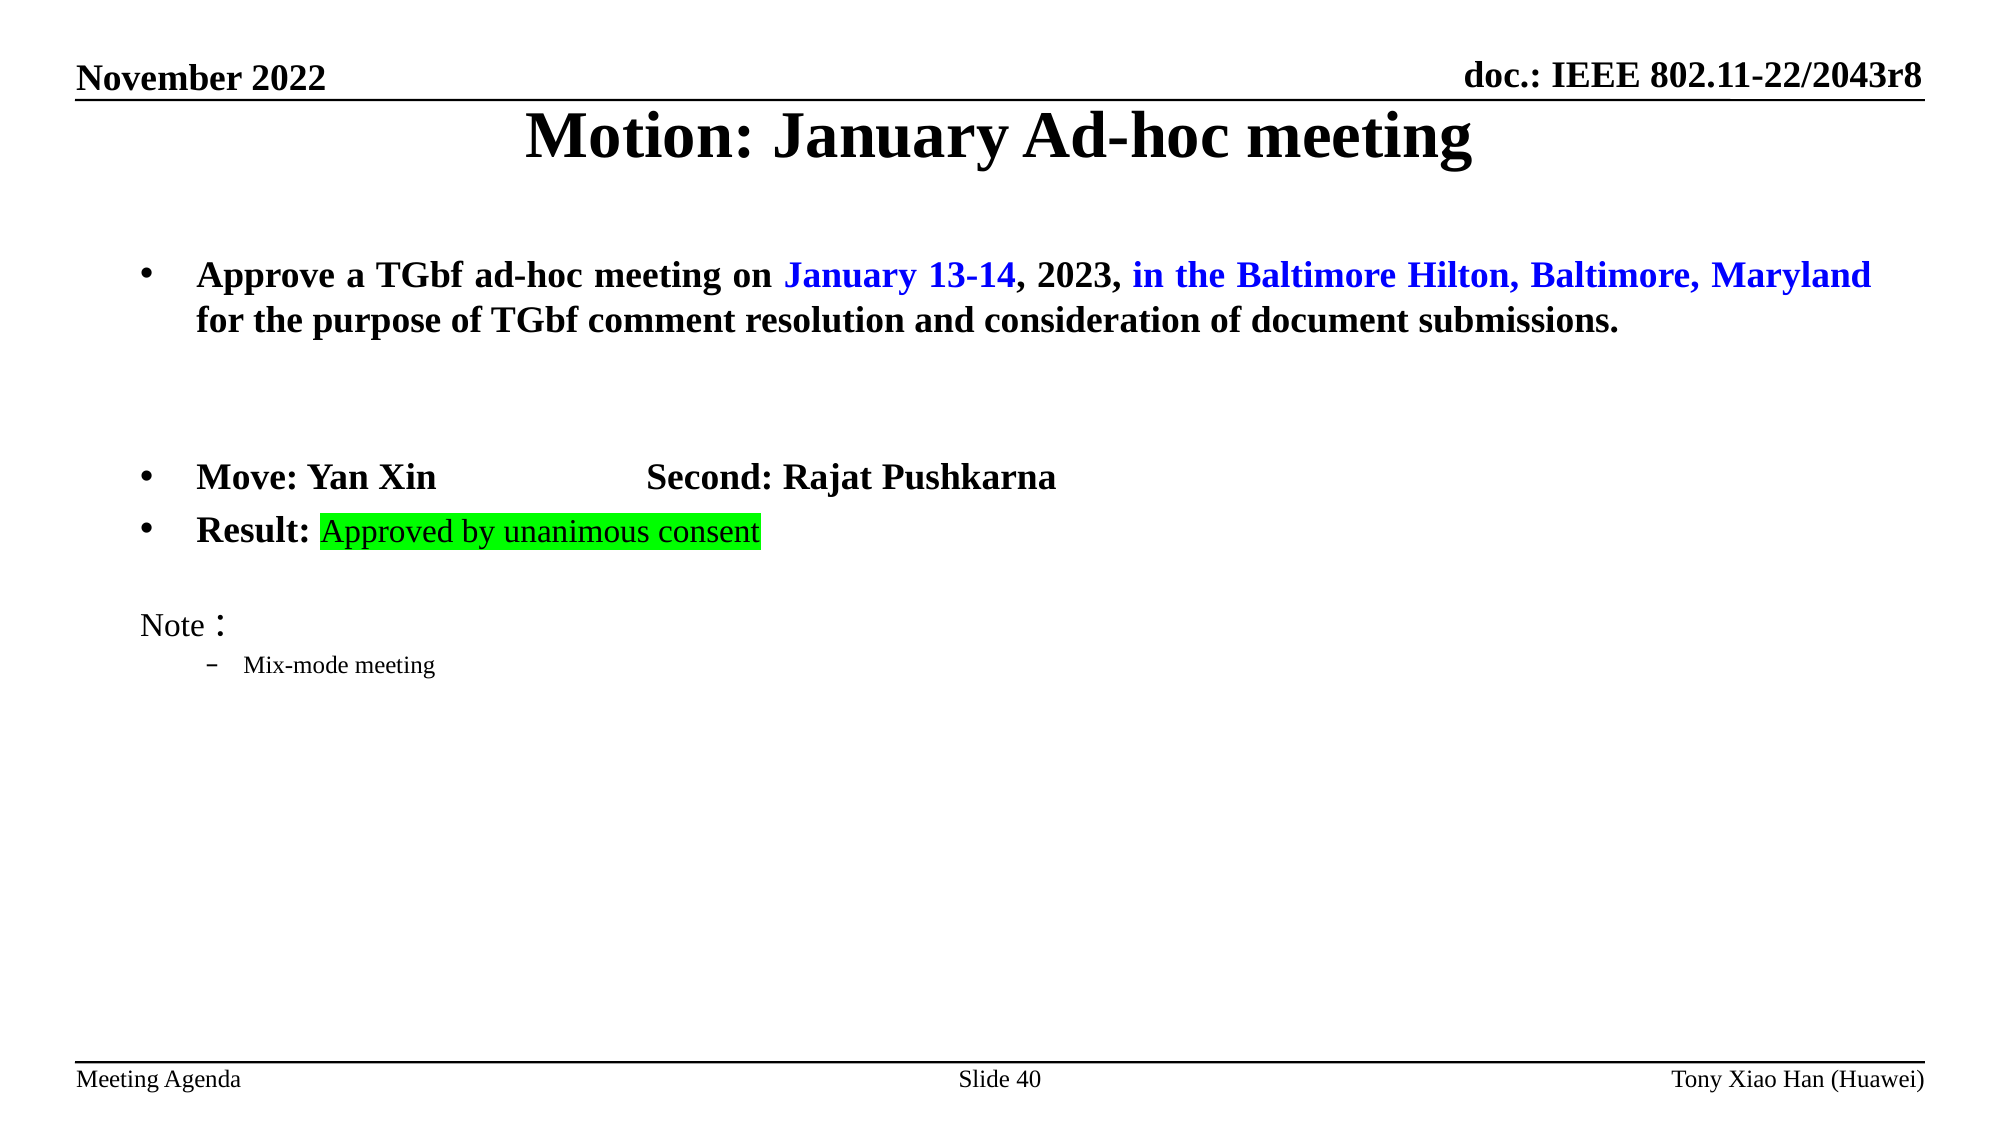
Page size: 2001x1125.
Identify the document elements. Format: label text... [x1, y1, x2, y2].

text_box Approve a TGbf ad-hoc meeting on January 13-14, 2023, in the Baltimore Hilton, Baltimore, Maryland for the purpose of TGbf comment resolution and consideration of document submissions. Move: Yan Xin Second: Rajat Pushkarna Result: Approved by unanimous consent Note： Mix-mode meeting [125, 212, 1888, 1013]
text_box Motion: January Ad-hoc meeting [362, 87, 1638, 175]
